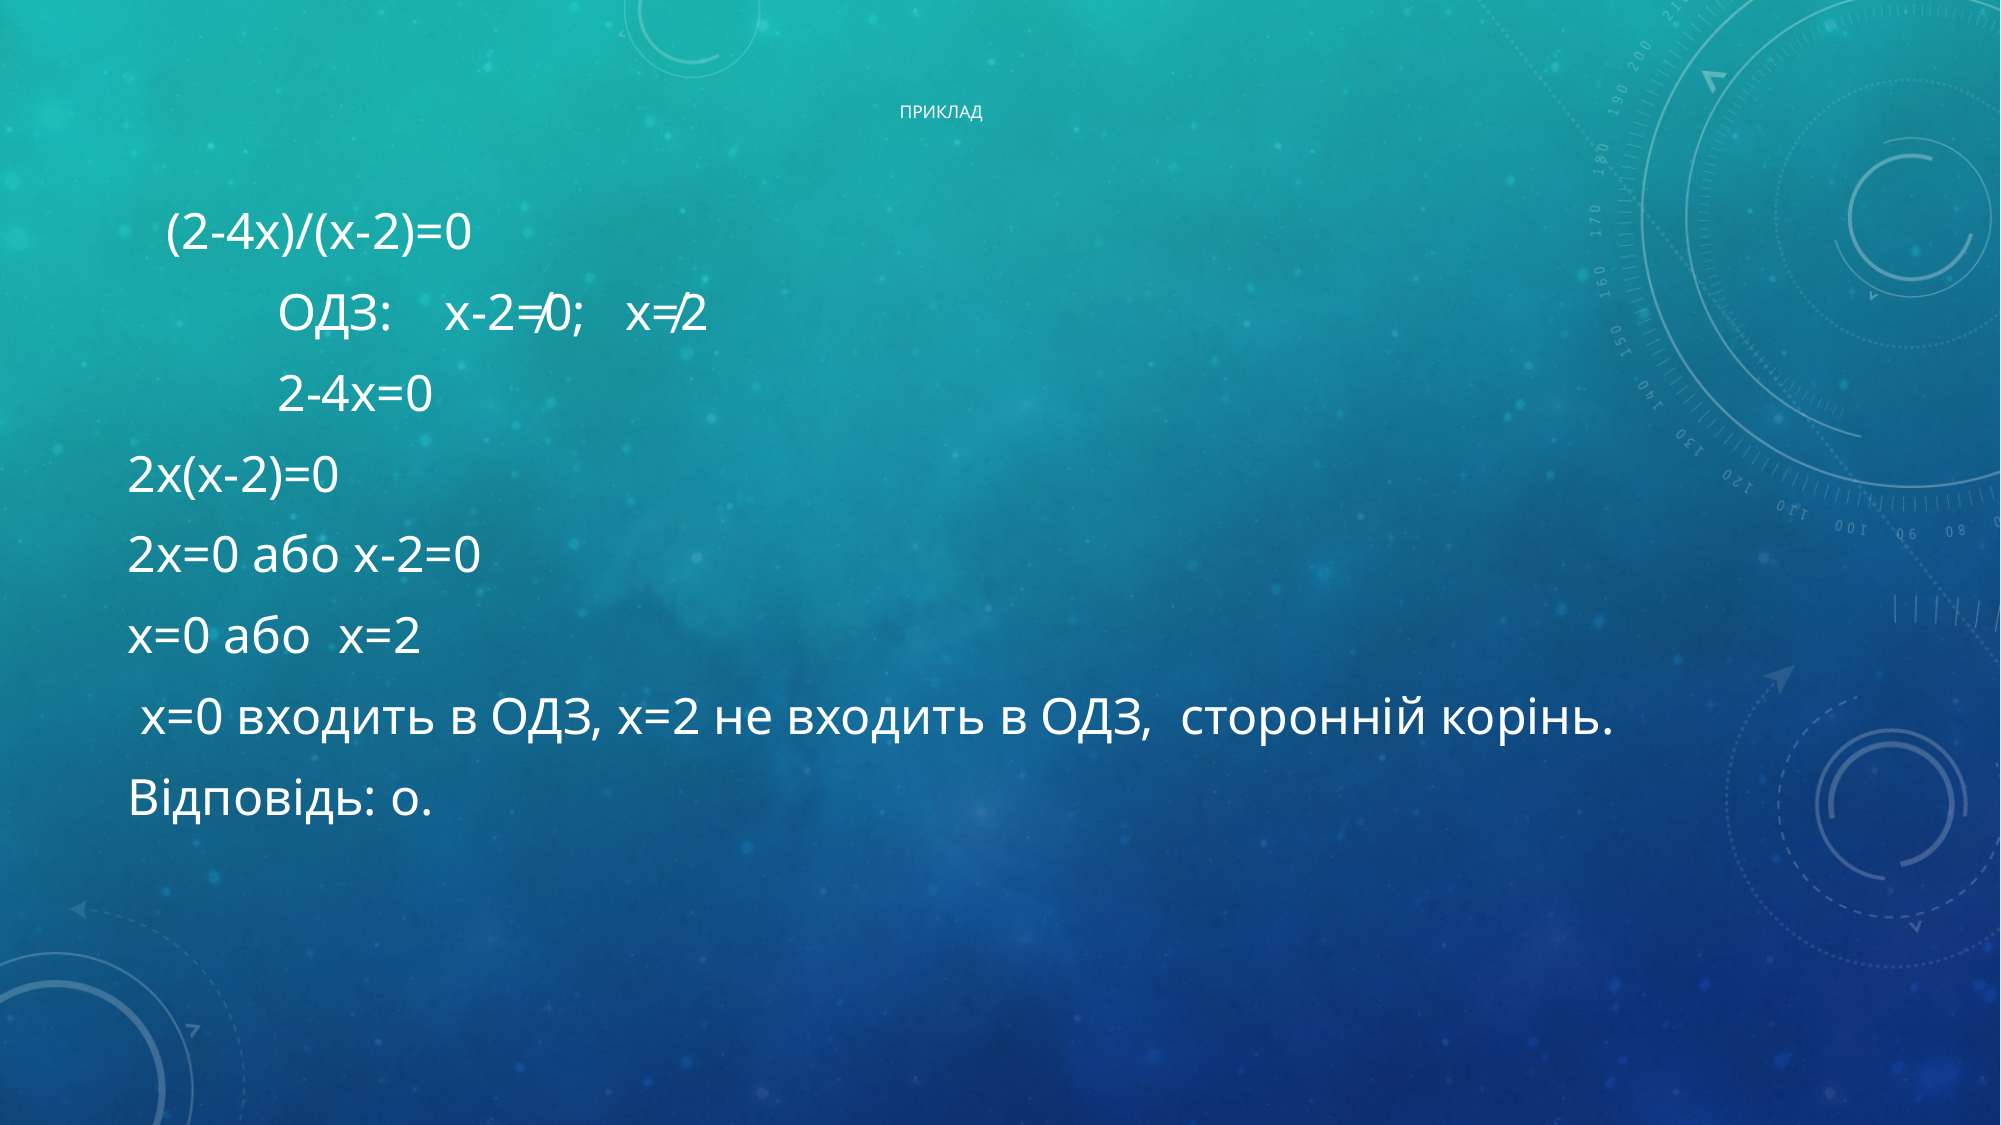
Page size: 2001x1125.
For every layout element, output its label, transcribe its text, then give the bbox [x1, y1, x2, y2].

title Приклад [112, 93, 1775, 130]
picture [0, 0, 2001, 1125]
